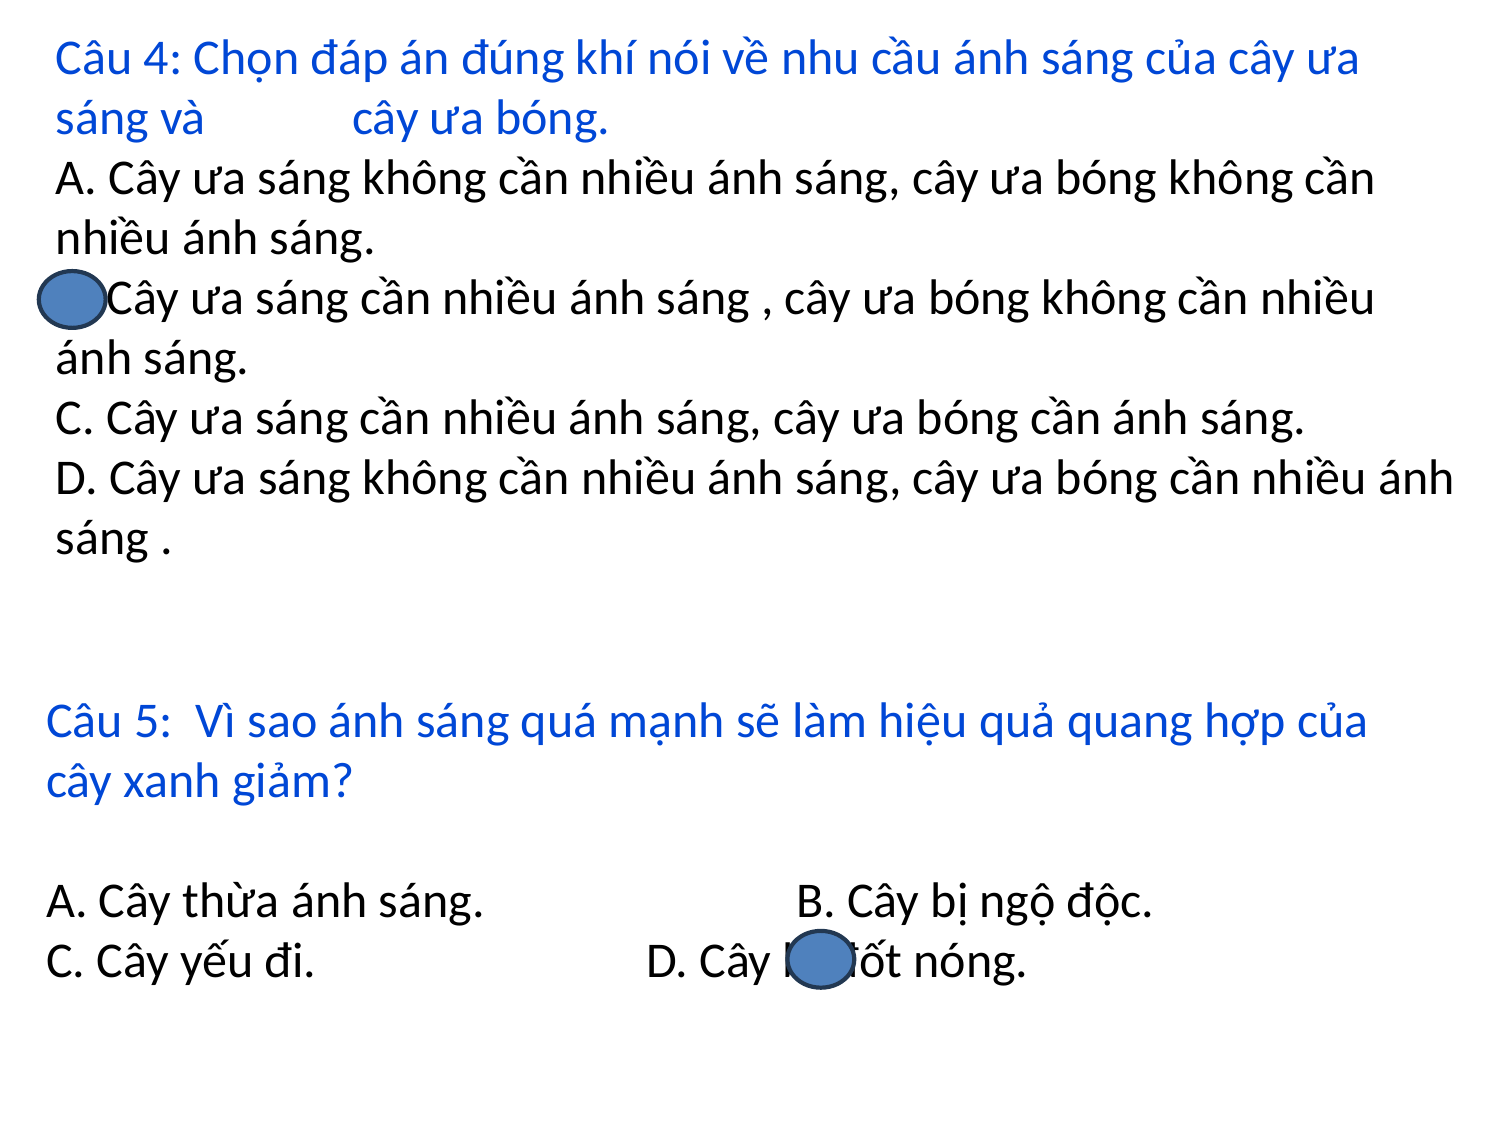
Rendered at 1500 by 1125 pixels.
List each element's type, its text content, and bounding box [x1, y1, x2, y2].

text_box [36, 268, 108, 330]
text_box [785, 928, 857, 990]
text_box Câu 4: Chọn đáp án đúng khí nói về nhu cầu ánh sáng của cây ưa sáng và cây ưa bóng. A. Cây ưa sáng không cần nhiều ánh sáng, cây ưa bóng không cần nhiều ánh sáng. B. Cây ưa sáng cần nhiều ánh sáng , cây ưa bóng không cần nhiều ánh sáng. C. Cây ưa sáng cần nhiều ánh sáng, cây ưa bóng cần ánh sáng. D. Cây ưa sáng không cần nhiều ánh sáng, cây ưa bóng cần nhiều ánh sáng . [40, 17, 1471, 573]
text_box Câu 5: Vì sao ánh sáng quá mạnh sẽ làm hiệu quả quang hợp của cây xanh giảm? A. Cây thừa ánh sáng. B. Cây bị ngộ độc. C. Cây yếu đi. D. Cây bị đốt nóng. [31, 680, 1447, 995]
